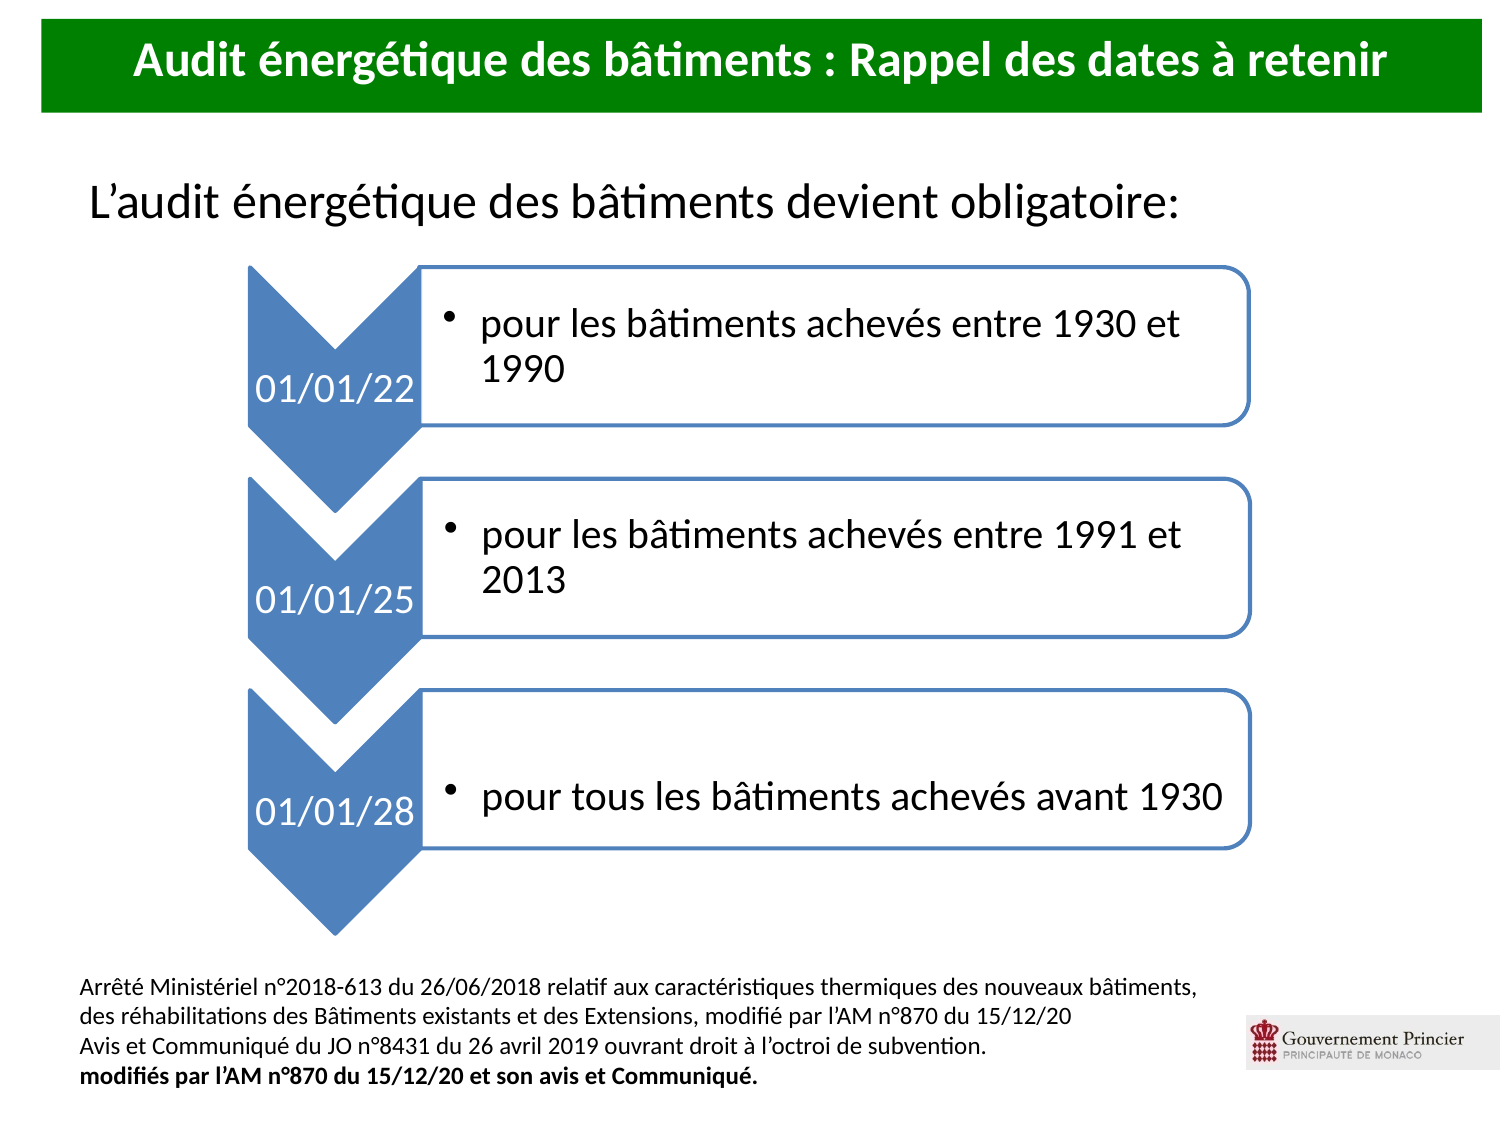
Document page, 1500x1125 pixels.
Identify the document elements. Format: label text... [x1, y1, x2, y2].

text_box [249, 266, 1251, 935]
text_box Arrêté Ministériel n°2018-613 du 26/06/2018 relatif aux caractéristiques thermiques des nouveaux bâtiments, des réhabilitations des Bâtiments existants et des Extensions, modifié par l’AM n°870 du 15/12/20 Avis et Communiqué du JO n°8431 du 26 avril 2019 ouvrant droit à l’octroi de subvention. modifiés par l’AM n°870 du 15/12/20 et son avis et Communiqué. [64, 962, 1235, 1125]
text_box L’audit énergétique des bâtiments devient obligatoire: [74, 160, 1425, 904]
picture [1246, 1015, 1500, 1070]
text_box Audit énergétique des bâtiments : Rappel des dates à retenir [41, 18, 1482, 113]
